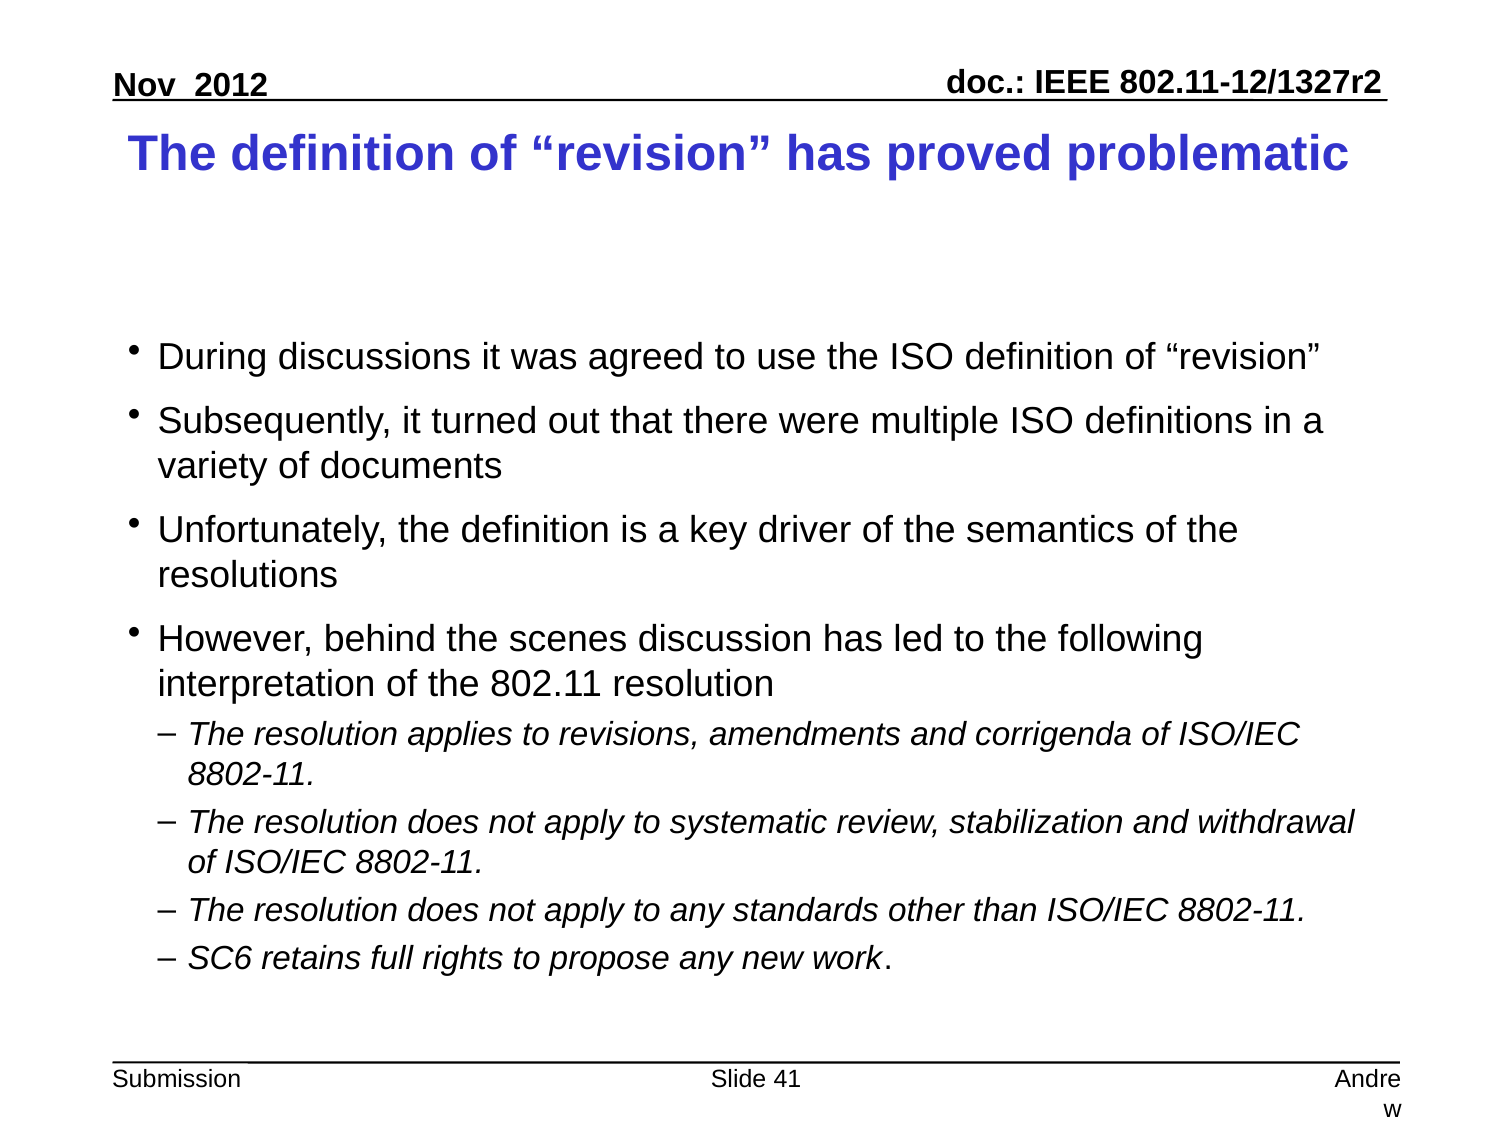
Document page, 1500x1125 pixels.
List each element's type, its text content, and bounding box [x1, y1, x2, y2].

footer Andrew Myles, Cisco [1320, 1061, 1402, 1093]
list During discussions it was agreed to use the ISO definition of “revision” Subsequently, it turned out that there were multiple ISO definitions in a variety of documents Unfortunately, the definition is a key driver of the semantics of the resolutions However, behind the scenes discussion has led to the following interpretation of the 802.11 resolution The resolution applies to revisions, amendments and corrigenda of ISO/IEC 8802-11. The resolution does not apply to systematic review, stabilization and withdrawal of ISO/IEC 8802-11. The resolution does not apply to any standards other than ISO/IEC 8802-11. SC6 retains full rights to propose any new work. [112, 324, 1388, 1000]
title The definition of “revision” has proved problematic [112, 112, 1388, 288]
slide_number Slide 41 [709, 1061, 803, 1093]
